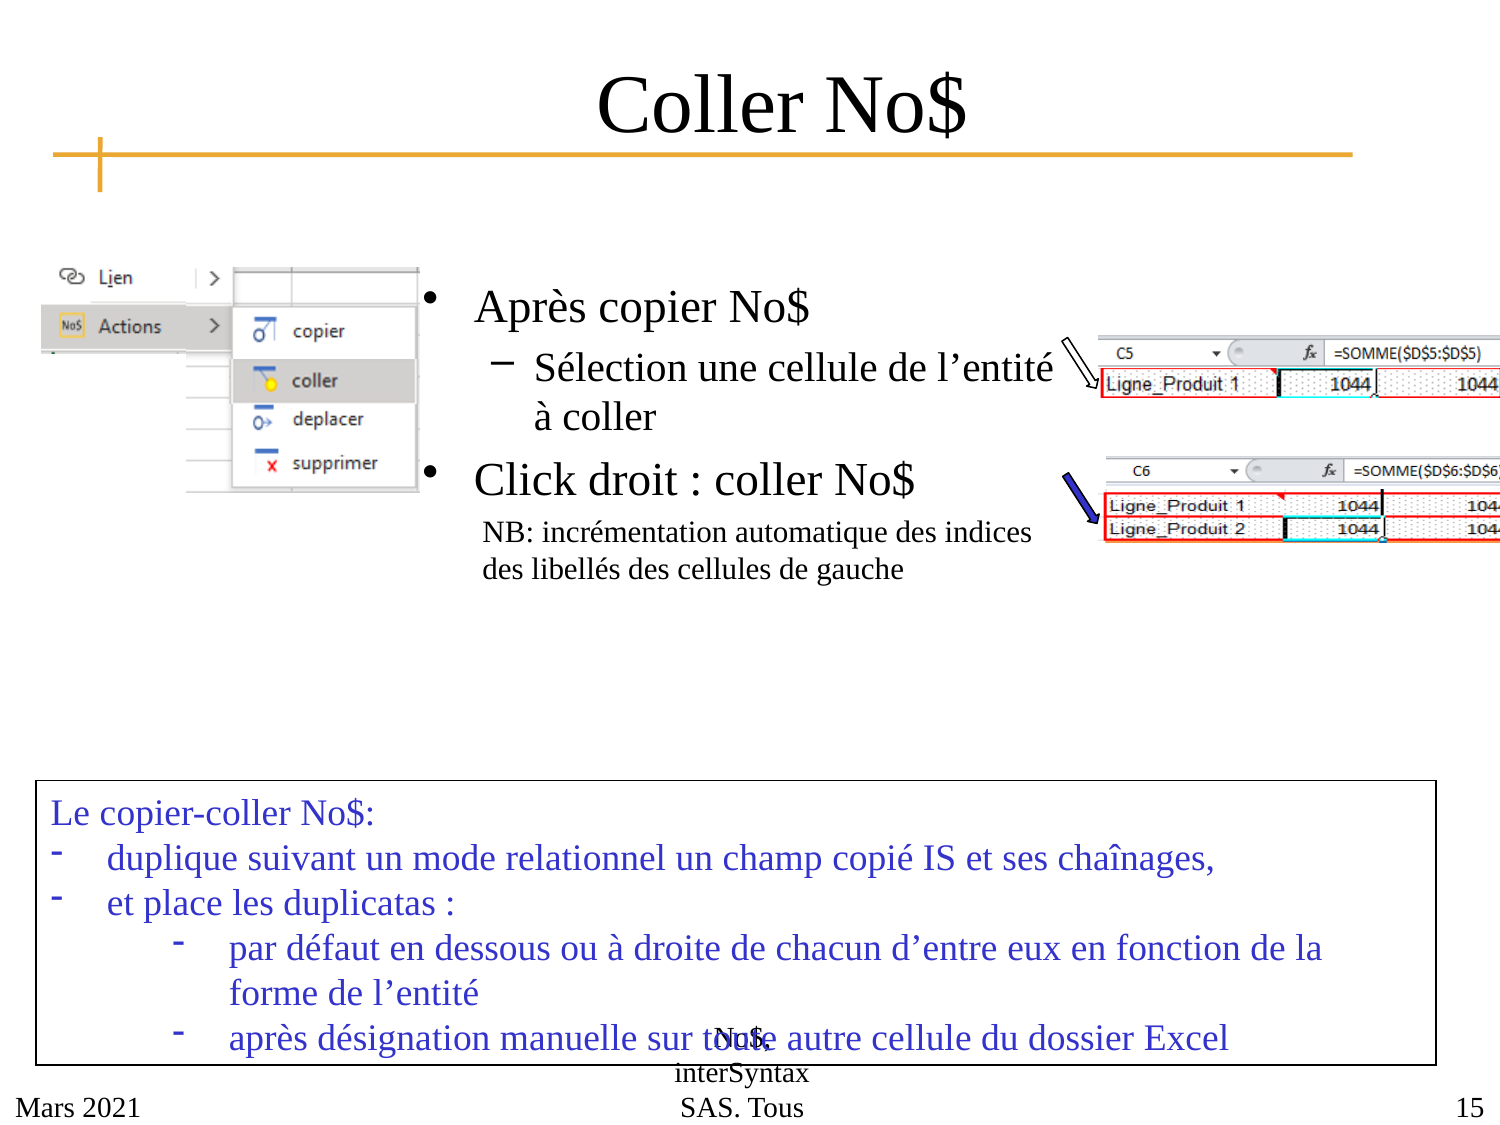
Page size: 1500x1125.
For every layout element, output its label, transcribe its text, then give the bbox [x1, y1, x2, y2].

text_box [40, 259, 420, 494]
list Après copier No$ Sélection une cellule de l’entité à coller Click droit : coller No$ NB: incrémentation automatique des indices des libellés des cellules de gauche [407, 267, 1081, 598]
title Coller No$ [100, 42, 1465, 156]
footer No$, interSyntax SAS. Tous droits réservés. [658, 1080, 842, 1125]
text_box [1098, 455, 1500, 543]
text_box Le copier-coller No$: duplique suivant un mode relationnel un champ copié IS et ses chaînages, et place les duplicatas : par défaut en dessous ou à droite de chacun d’entre eux en fonction de la forme de l’entité après désignation manuelle sur toute autre cellule du dossier Excel [35, 780, 1436, 1066]
text_box [1062, 472, 1093, 523]
text_box [1061, 337, 1093, 388]
slide_number Mars 2021 [0, 1082, 172, 1125]
picture [1098, 335, 1500, 398]
slide_number 15 [1435, 1082, 1500, 1125]
